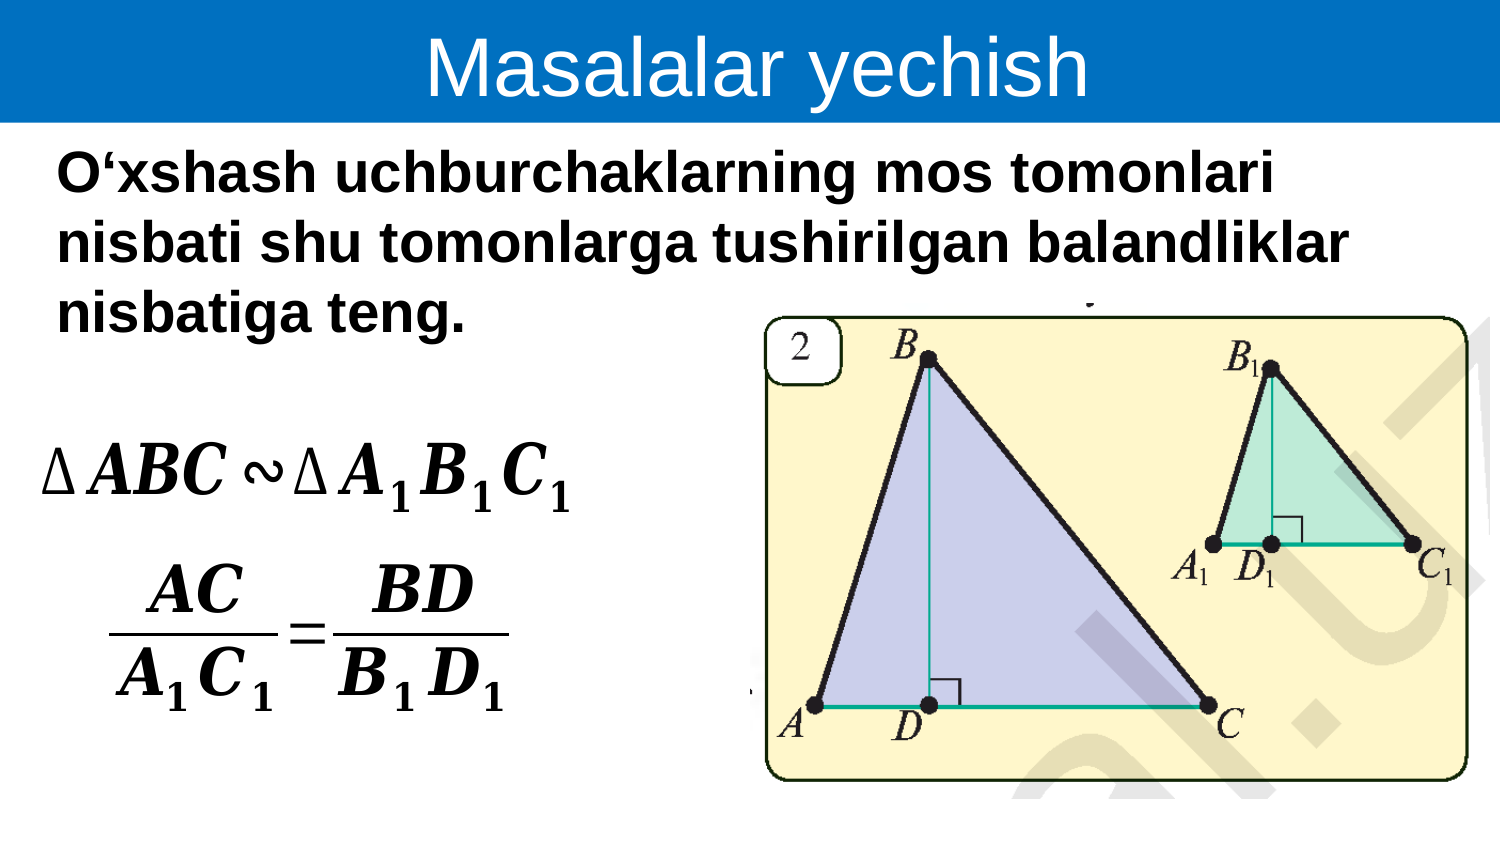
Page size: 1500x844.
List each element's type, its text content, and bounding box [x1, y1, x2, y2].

picture [749, 303, 1490, 800]
text_box O‘xshash uchburchaklarning mos tomonlari nisbati shu tomonlarga tushirilgan balandliklar nisbatiga teng. [41, 126, 1489, 352]
text_box Masalalar yechish [56, 8, 1460, 113]
text_box [0, 0, 1500, 123]
